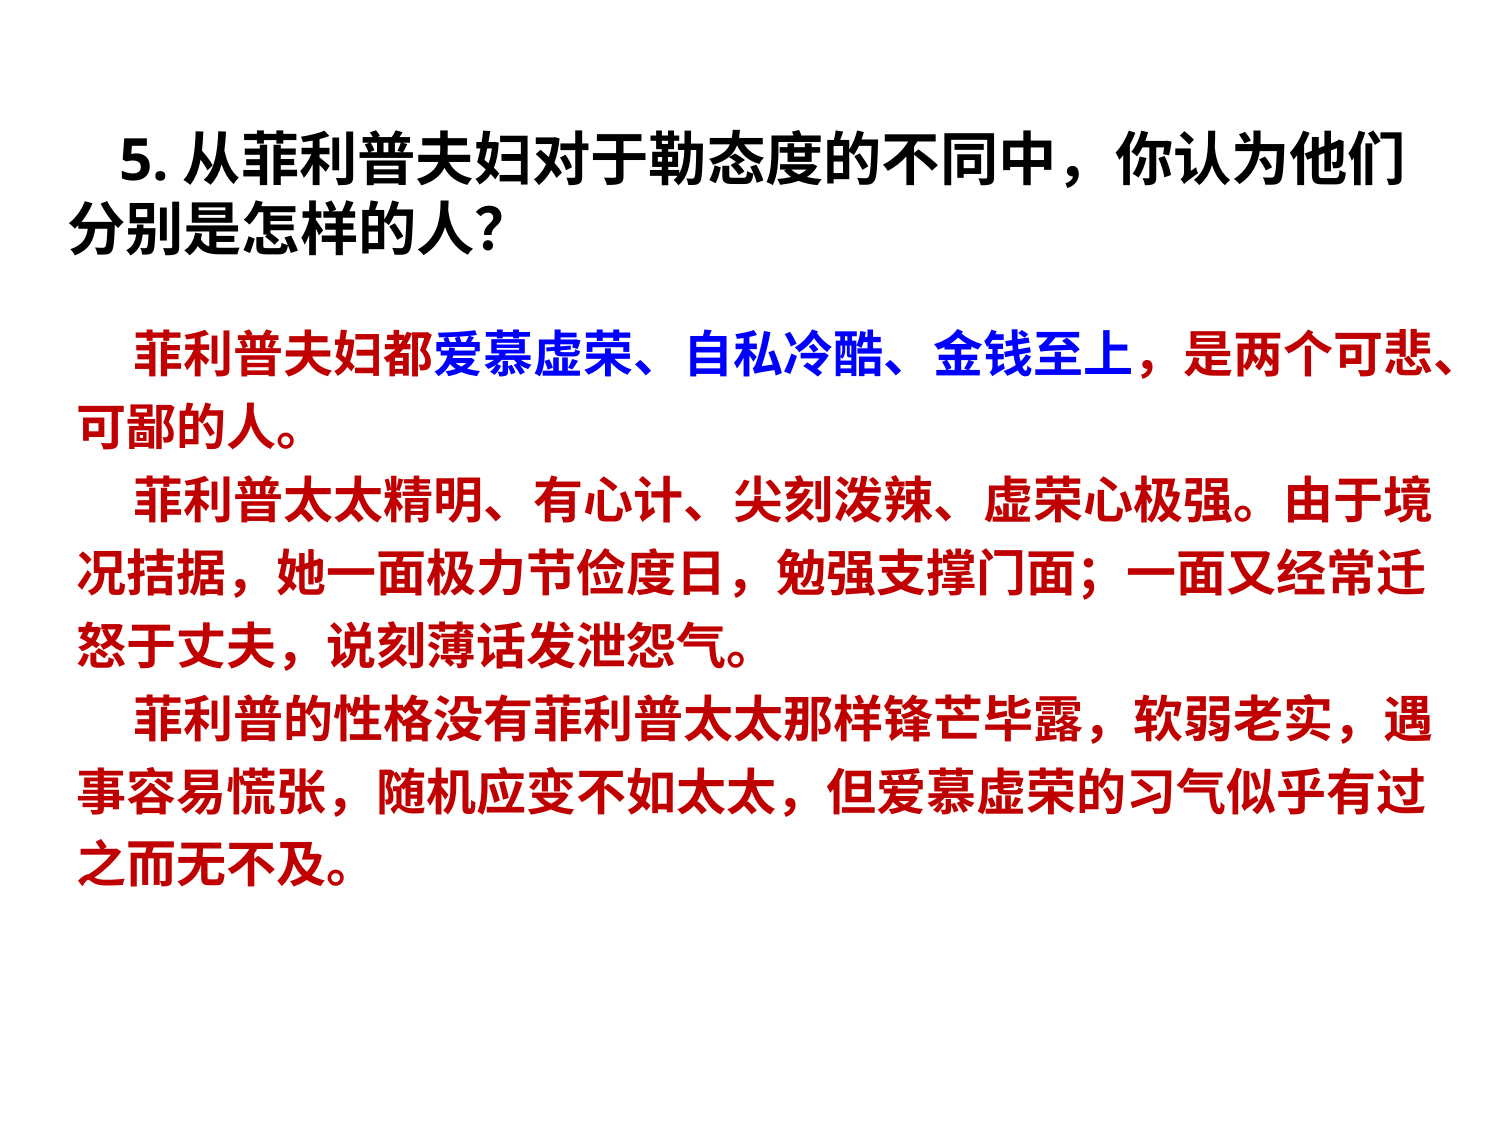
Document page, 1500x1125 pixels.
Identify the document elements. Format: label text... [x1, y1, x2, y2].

list 5.从菲利普夫妇对于勒态度的不同中，你认为他们分别是怎样的人？ [55, 116, 1457, 292]
text_box 菲利普夫妇都爱慕虚荣、自私冷酷、金钱至上，是两个可悲、可鄙的人。 菲利普太太精明、有心计、尖刻泼辣、虚荣心极强。由于境况拮据，她一面极力节俭度日，勉强支撑门面；一面又经常迁怒于丈夫，说刻薄话发泄怨气。 菲利普的性格没有菲利普太太那样锋芒毕露，软弱老实，遇事容易慌张，随机应变不如太太，但爱慕虚荣的习气似乎有过之而无不及。 [62, 302, 1451, 901]
